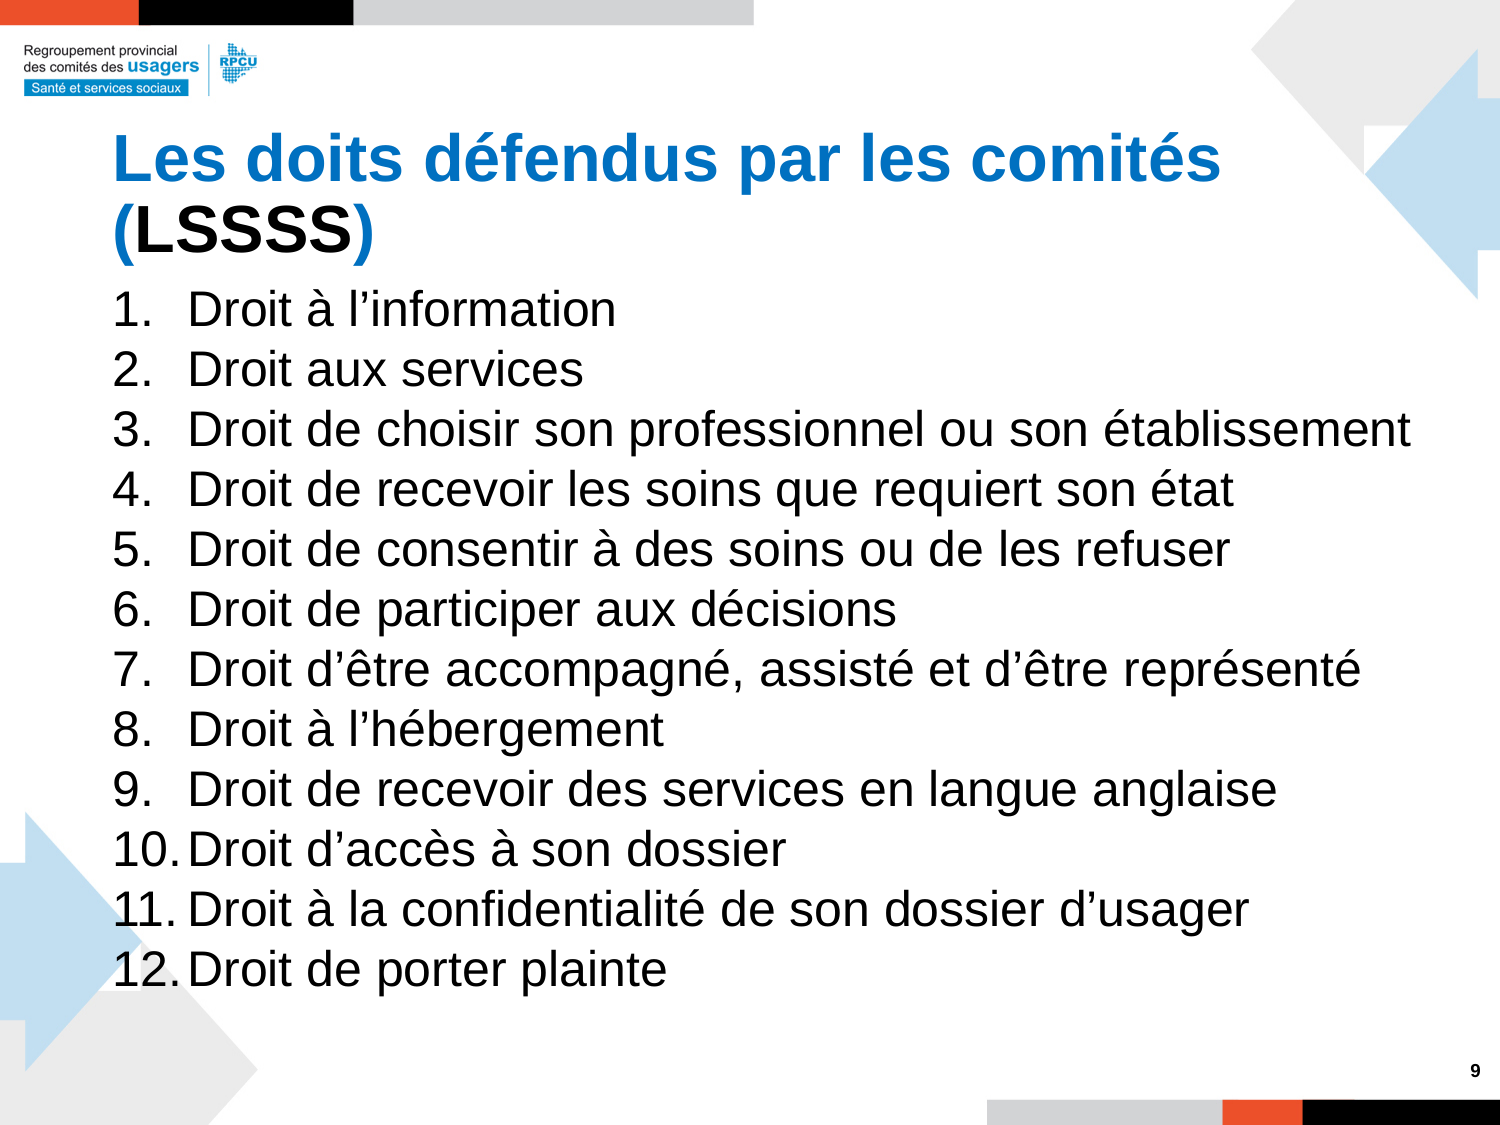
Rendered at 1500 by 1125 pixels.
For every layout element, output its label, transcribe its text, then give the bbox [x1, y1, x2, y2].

picture [0, 0, 1500, 1125]
list Droit à l’information Droit aux services Droit de choisir son professionnel ou son établissement Droit de recevoir les soins que requiert son état Droit de consentir à des soins ou de les refuser Droit de participer aux décisions Droit d’être accompagné, assisté et d’être représenté Droit à l’hébergement Droit de recevoir des services en langue anglaise Droit d’accès à son dossier Droit à la confidentialité de son dossier d’usager Droit de porter plainte [112, 276, 1425, 1074]
title Les doits défendus par les comités (LSSSS) [112, 123, 1425, 276]
